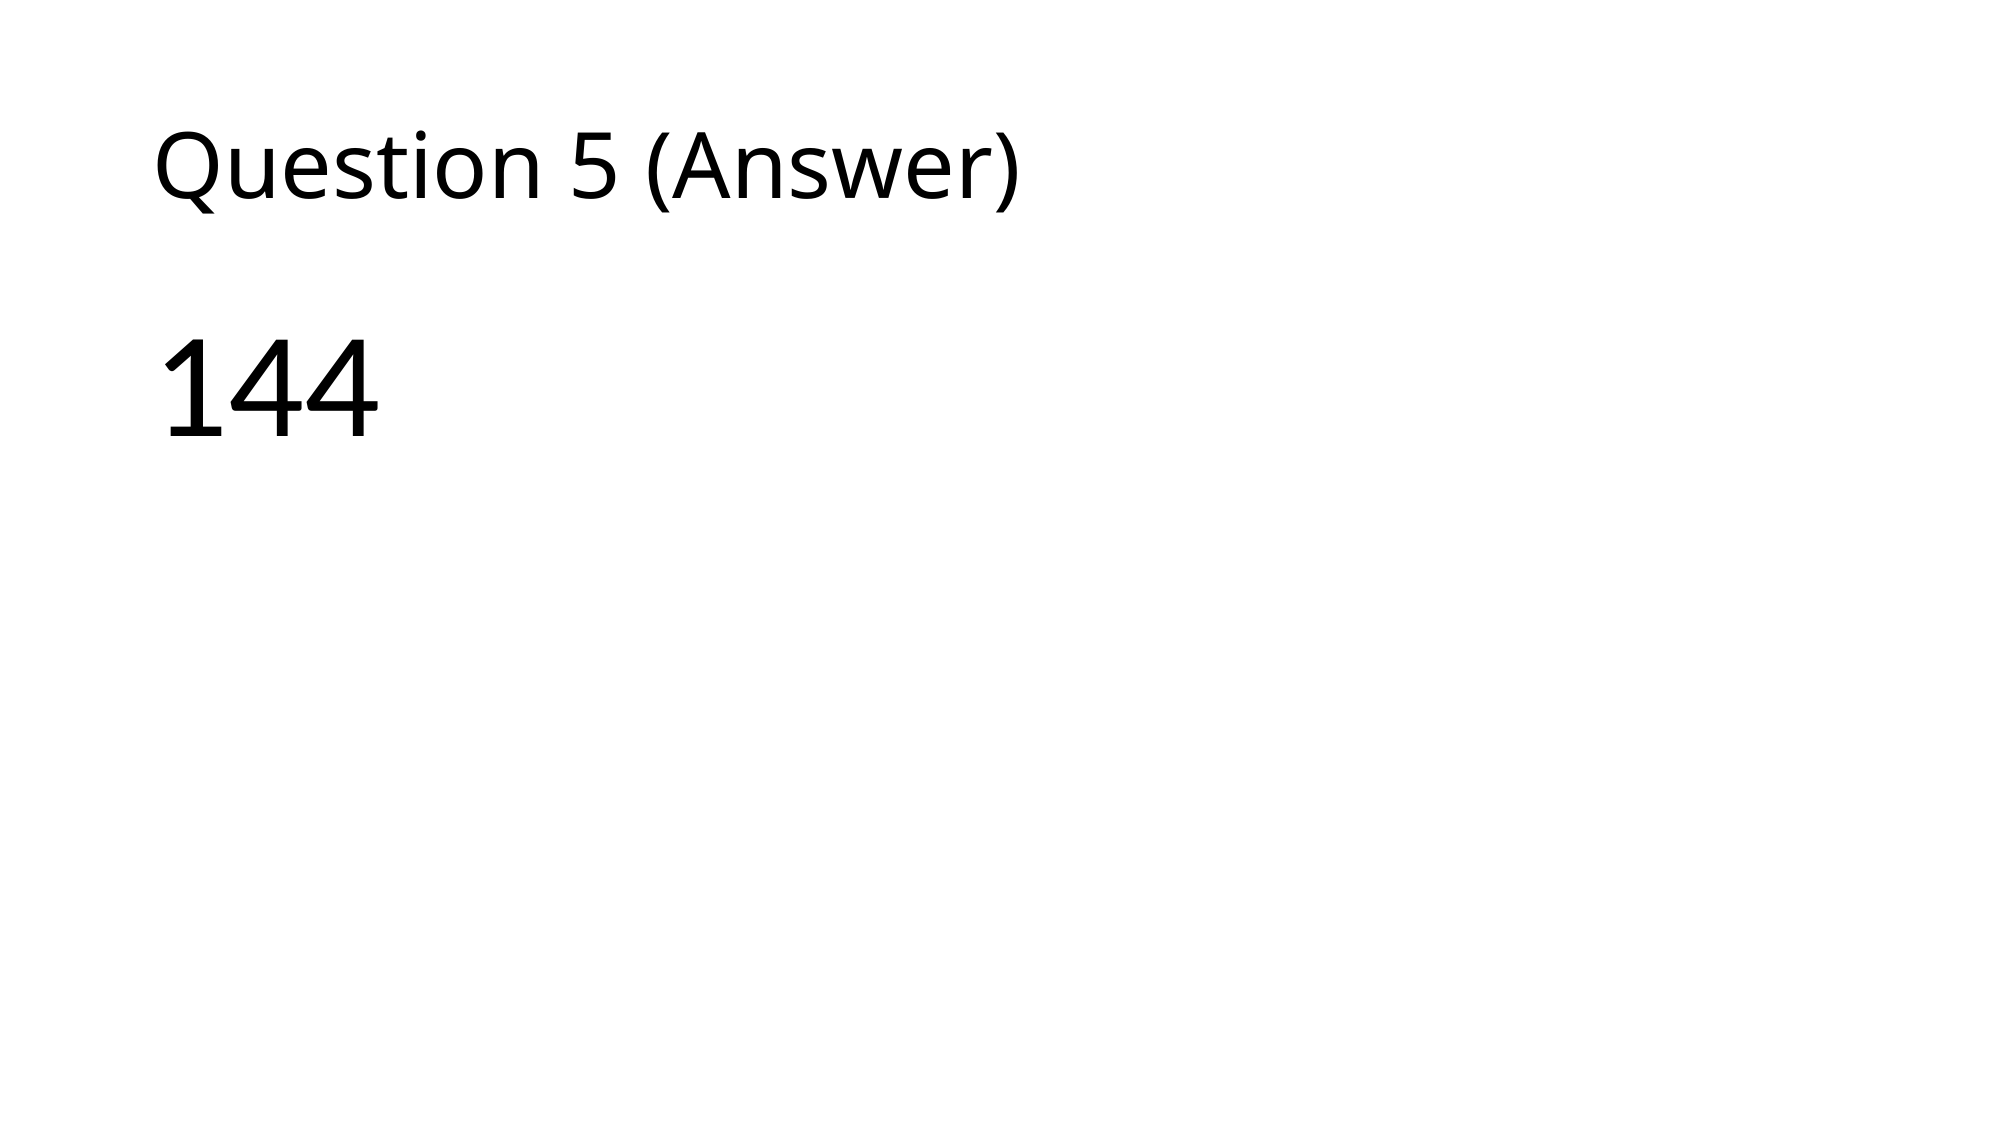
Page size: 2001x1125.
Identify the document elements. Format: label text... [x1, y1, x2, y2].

list 144 [137, 299, 1863, 1014]
title Question 5 (Answer) [137, 59, 1863, 278]
